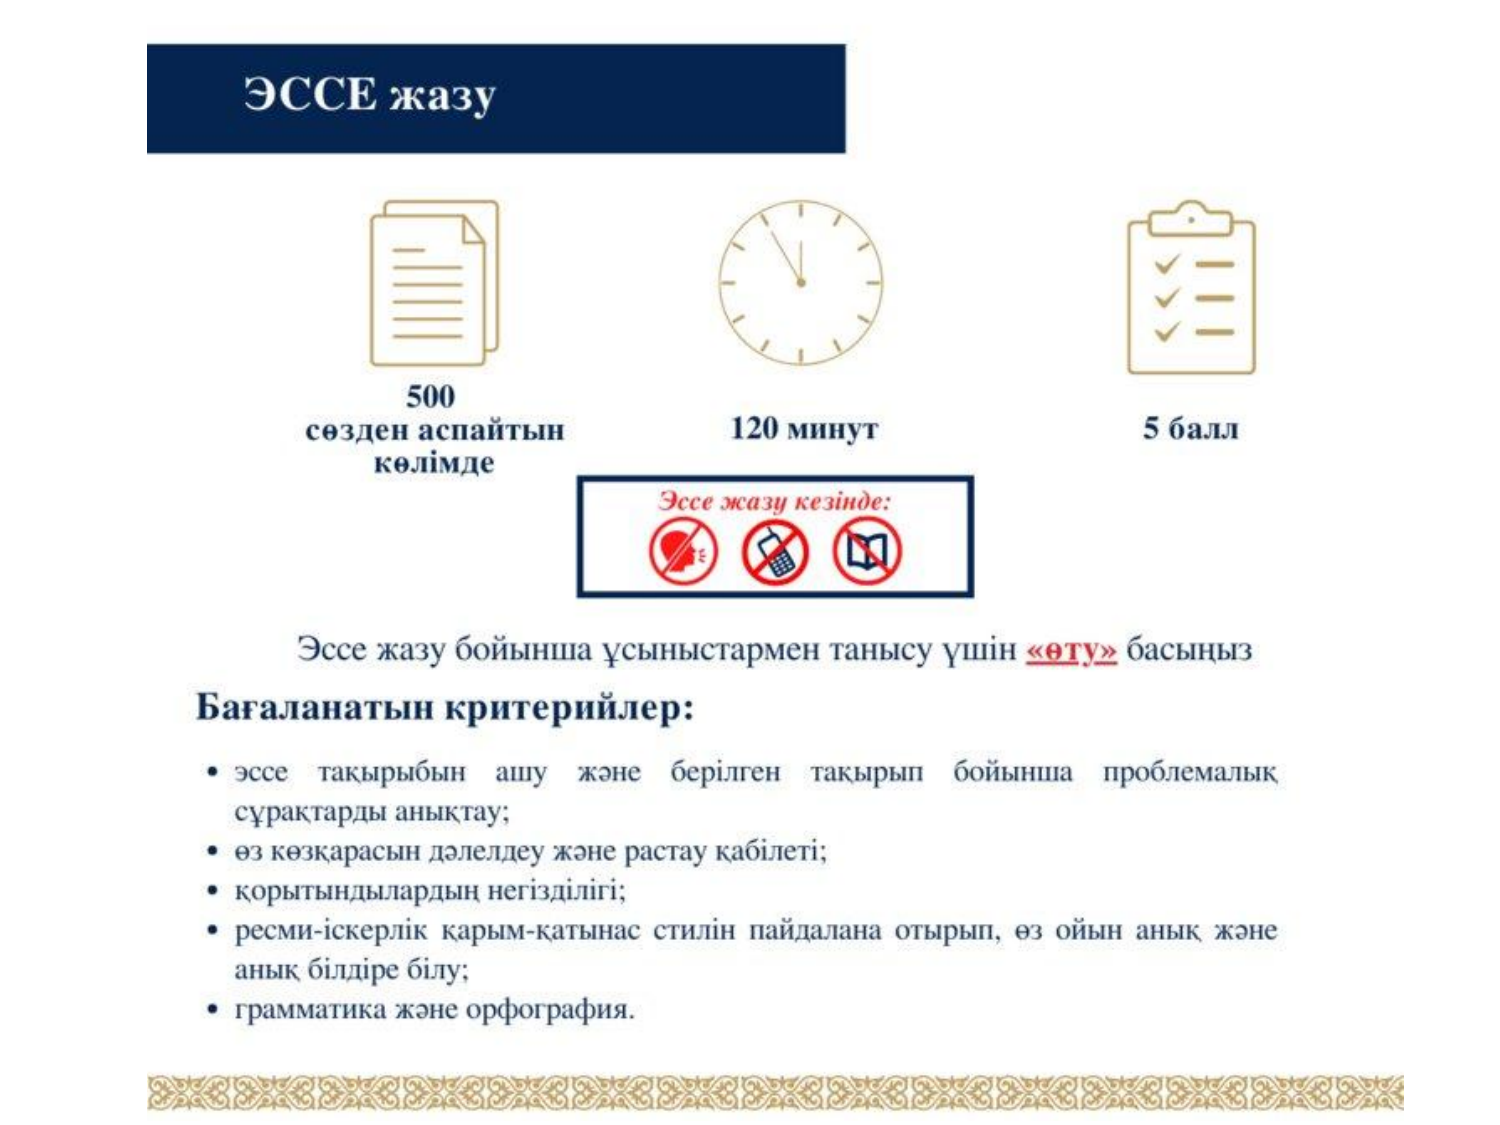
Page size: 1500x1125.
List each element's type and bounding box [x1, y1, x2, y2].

picture [147, 0, 1404, 1121]
